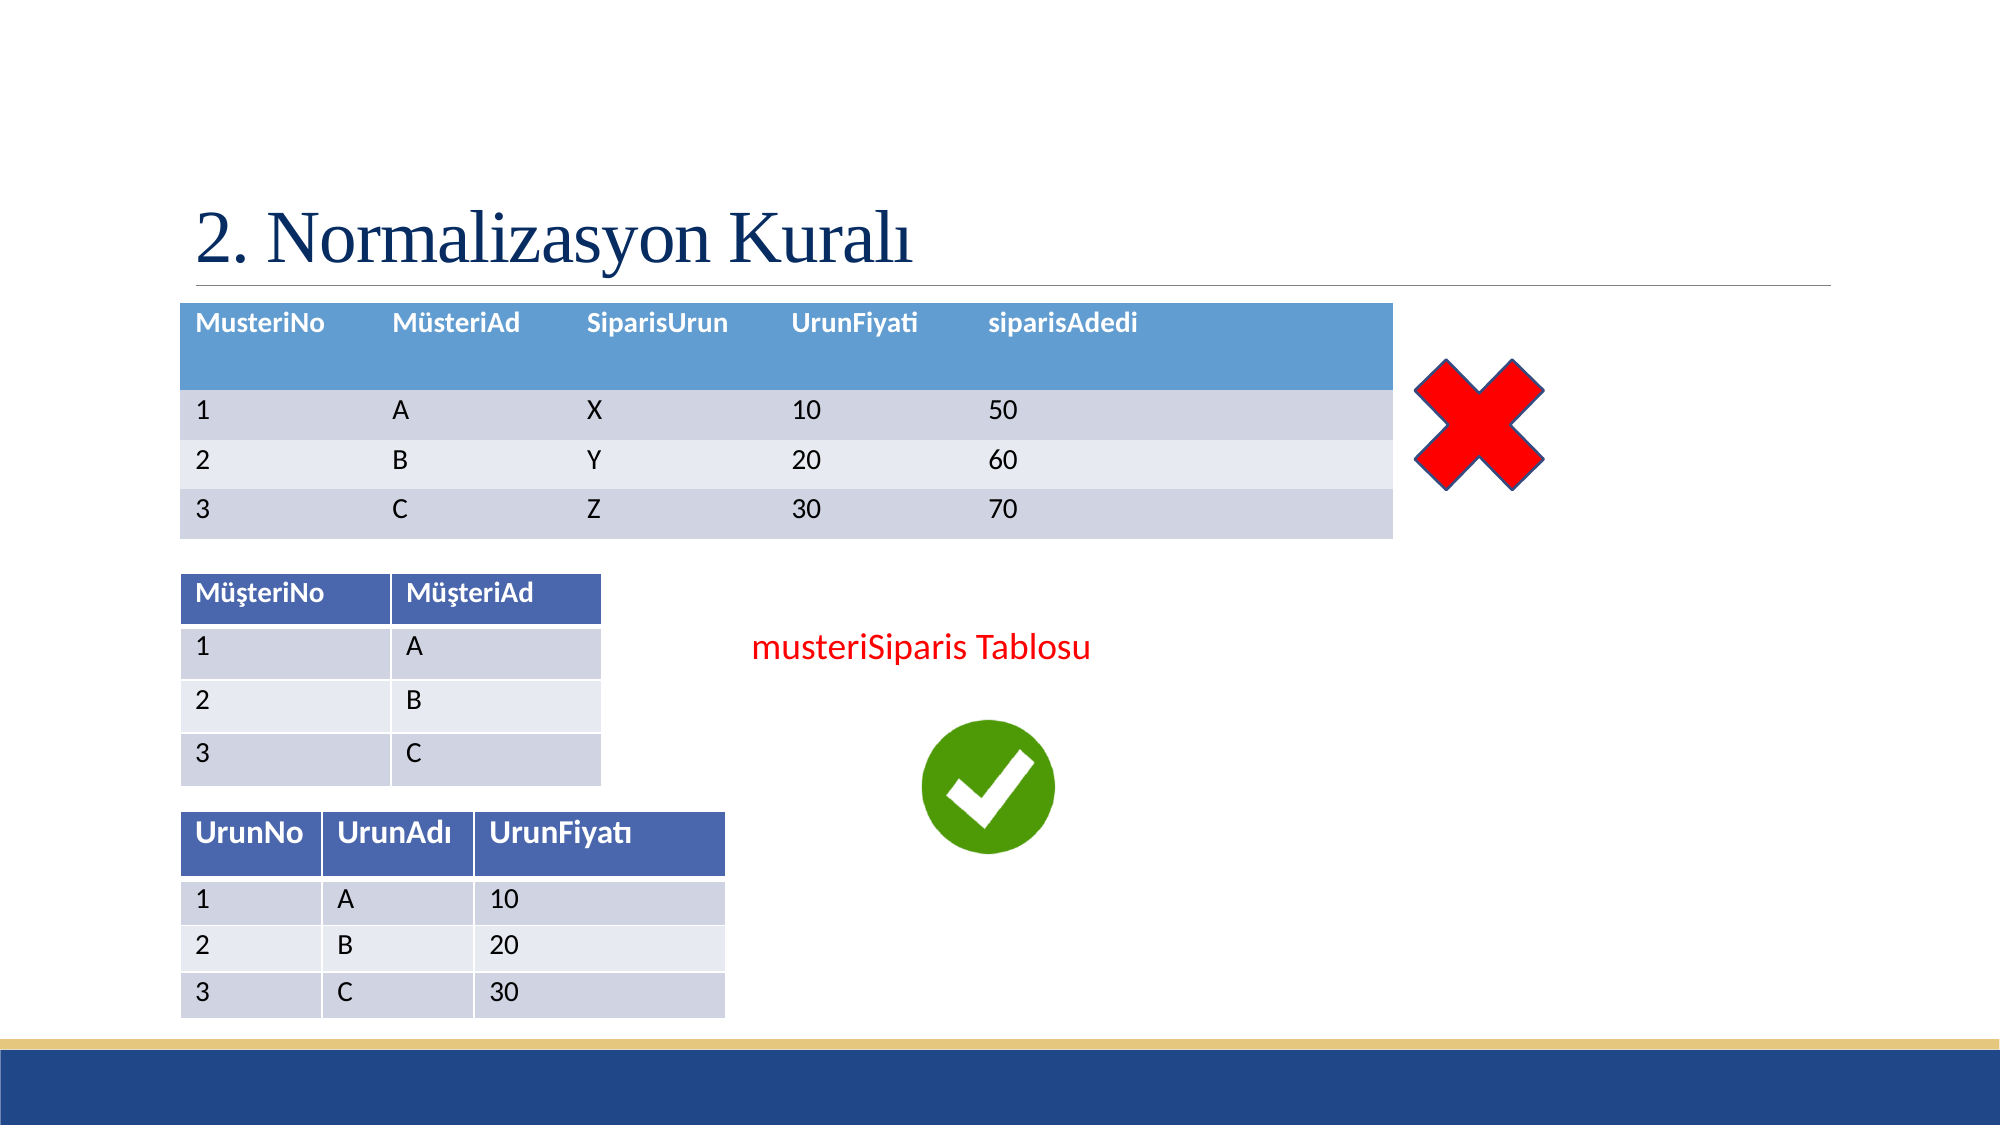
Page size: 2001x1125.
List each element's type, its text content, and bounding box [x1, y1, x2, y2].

table_cell B [392, 681, 601, 732]
table_cell 1 [181, 882, 321, 925]
table_cell A [323, 882, 473, 925]
text_box musteriSiparis Tablosu [736, 614, 1107, 675]
table_cell B [323, 926, 473, 971]
table_cell 20 [475, 926, 725, 971]
table_header MüşteriAd [392, 574, 601, 624]
table_cell 2 [181, 926, 321, 971]
table_cell 3 [181, 973, 321, 1018]
table_cell 1 [181, 629, 390, 679]
table_cell B [377, 440, 572, 489]
table_cell A [377, 390, 572, 440]
title 2. Normalizasyon Kuralı [180, 47, 1830, 285]
table_cell Z [572, 489, 776, 539]
table_header MüsteriAd [377, 303, 572, 390]
table_cell 10 [475, 882, 725, 925]
table_cell X [572, 390, 776, 440]
table_cell 3 [181, 734, 390, 786]
table_cell 50 [973, 390, 1393, 440]
table_cell C [323, 973, 473, 1018]
table_header UrunNo [181, 812, 321, 876]
table_cell 30 [776, 489, 973, 539]
text_box [1413, 358, 1545, 491]
table_header MüşteriNo [181, 574, 390, 624]
table_header UrunAdı [323, 812, 473, 876]
table_cell 10 [776, 390, 973, 440]
table_header UrunFiyatı [475, 812, 725, 876]
table_cell 20 [776, 440, 973, 489]
picture [911, 710, 1064, 863]
table_cell Y [572, 440, 776, 489]
table_cell 60 [973, 440, 1393, 489]
table_cell 2 [180, 440, 377, 489]
table_header siparisAdedi [973, 303, 1393, 390]
table_cell C [392, 734, 601, 786]
table_header UrunFiyati [776, 303, 973, 390]
table_header MusteriNo [180, 303, 377, 390]
table_cell 2 [181, 681, 390, 732]
table_cell A [392, 629, 601, 679]
table_cell 70 [973, 489, 1393, 539]
table_cell 3 [180, 489, 377, 539]
table_cell 30 [475, 973, 725, 1018]
table_cell 1 [180, 390, 377, 440]
table_header SiparisUrun [572, 303, 776, 390]
table_cell C [377, 489, 572, 539]
